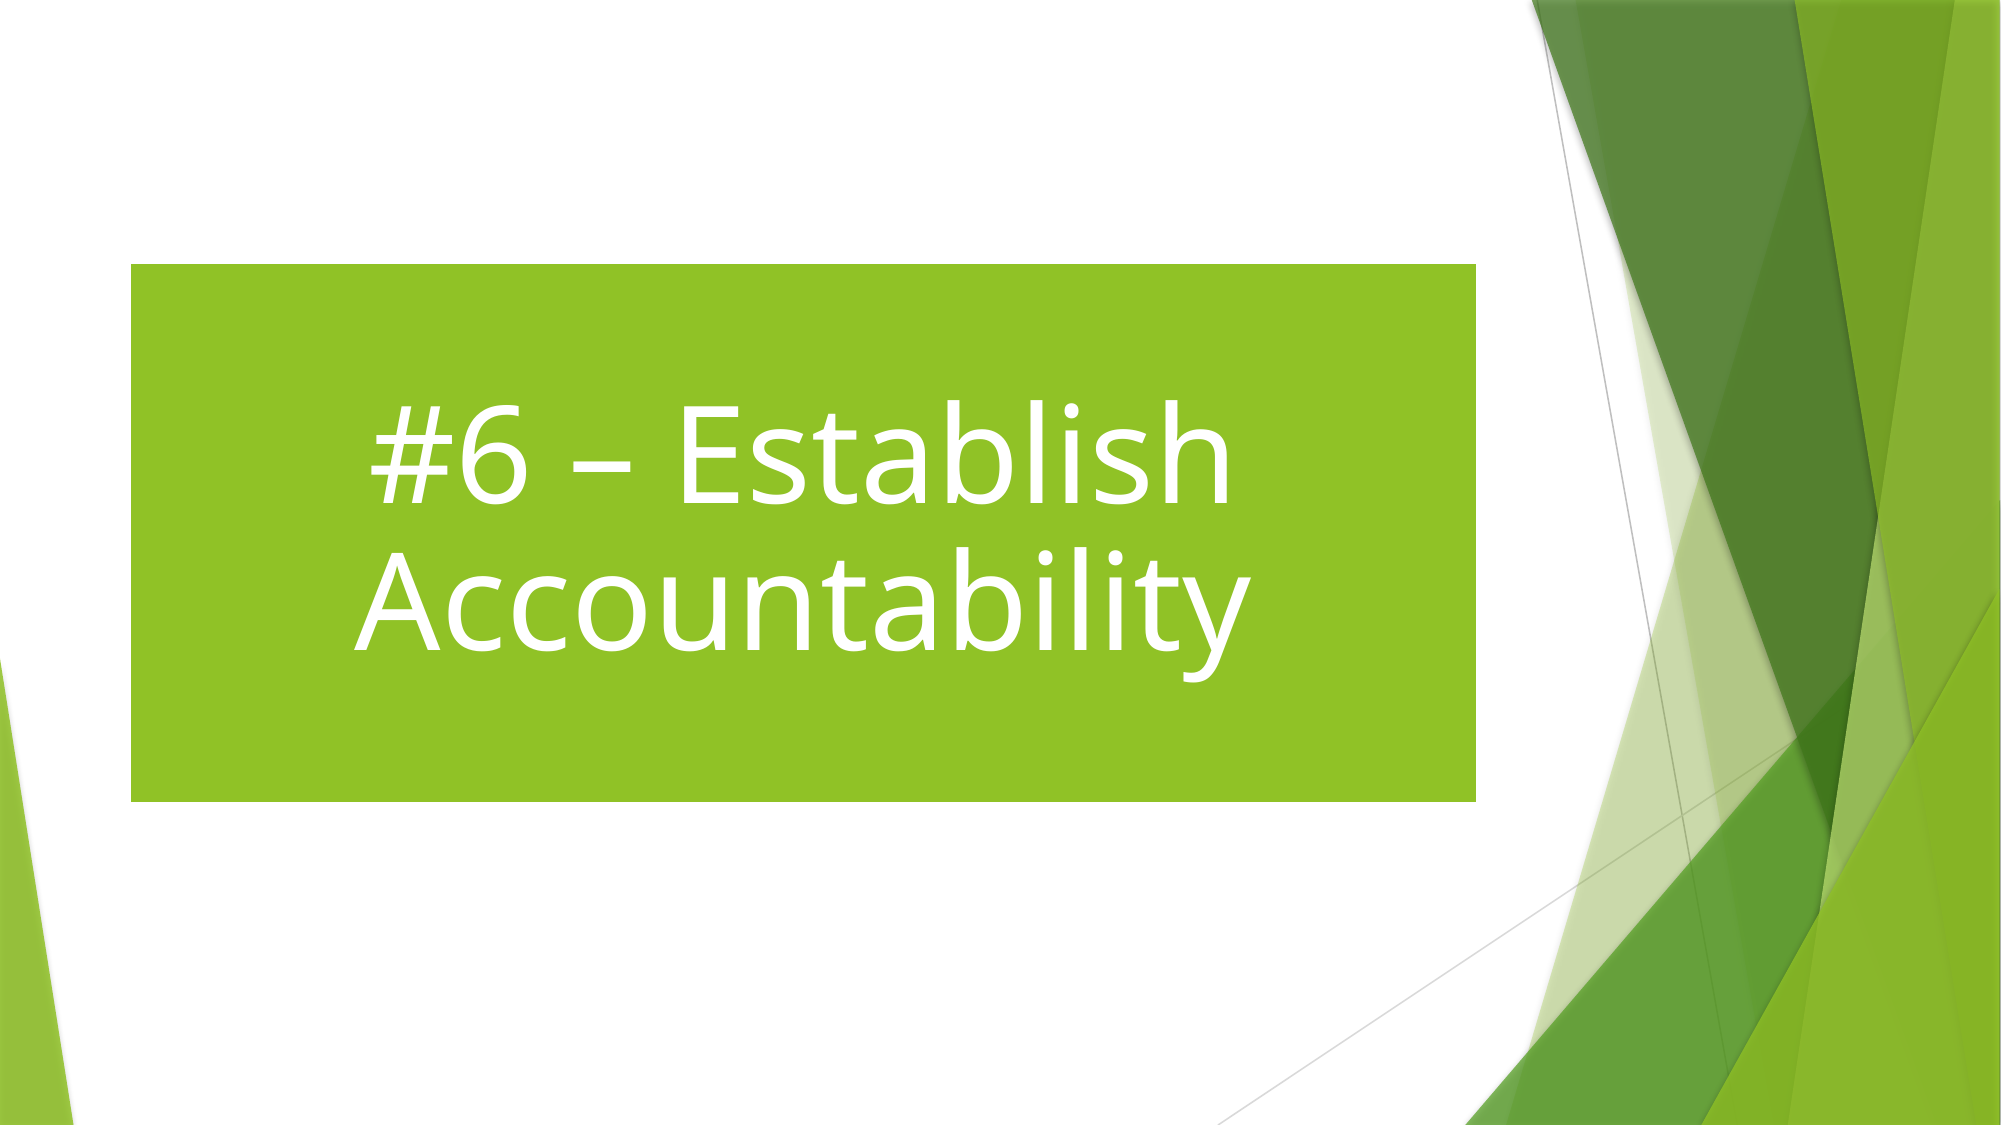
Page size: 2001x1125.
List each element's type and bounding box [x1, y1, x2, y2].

list [127, 261, 1479, 1006]
